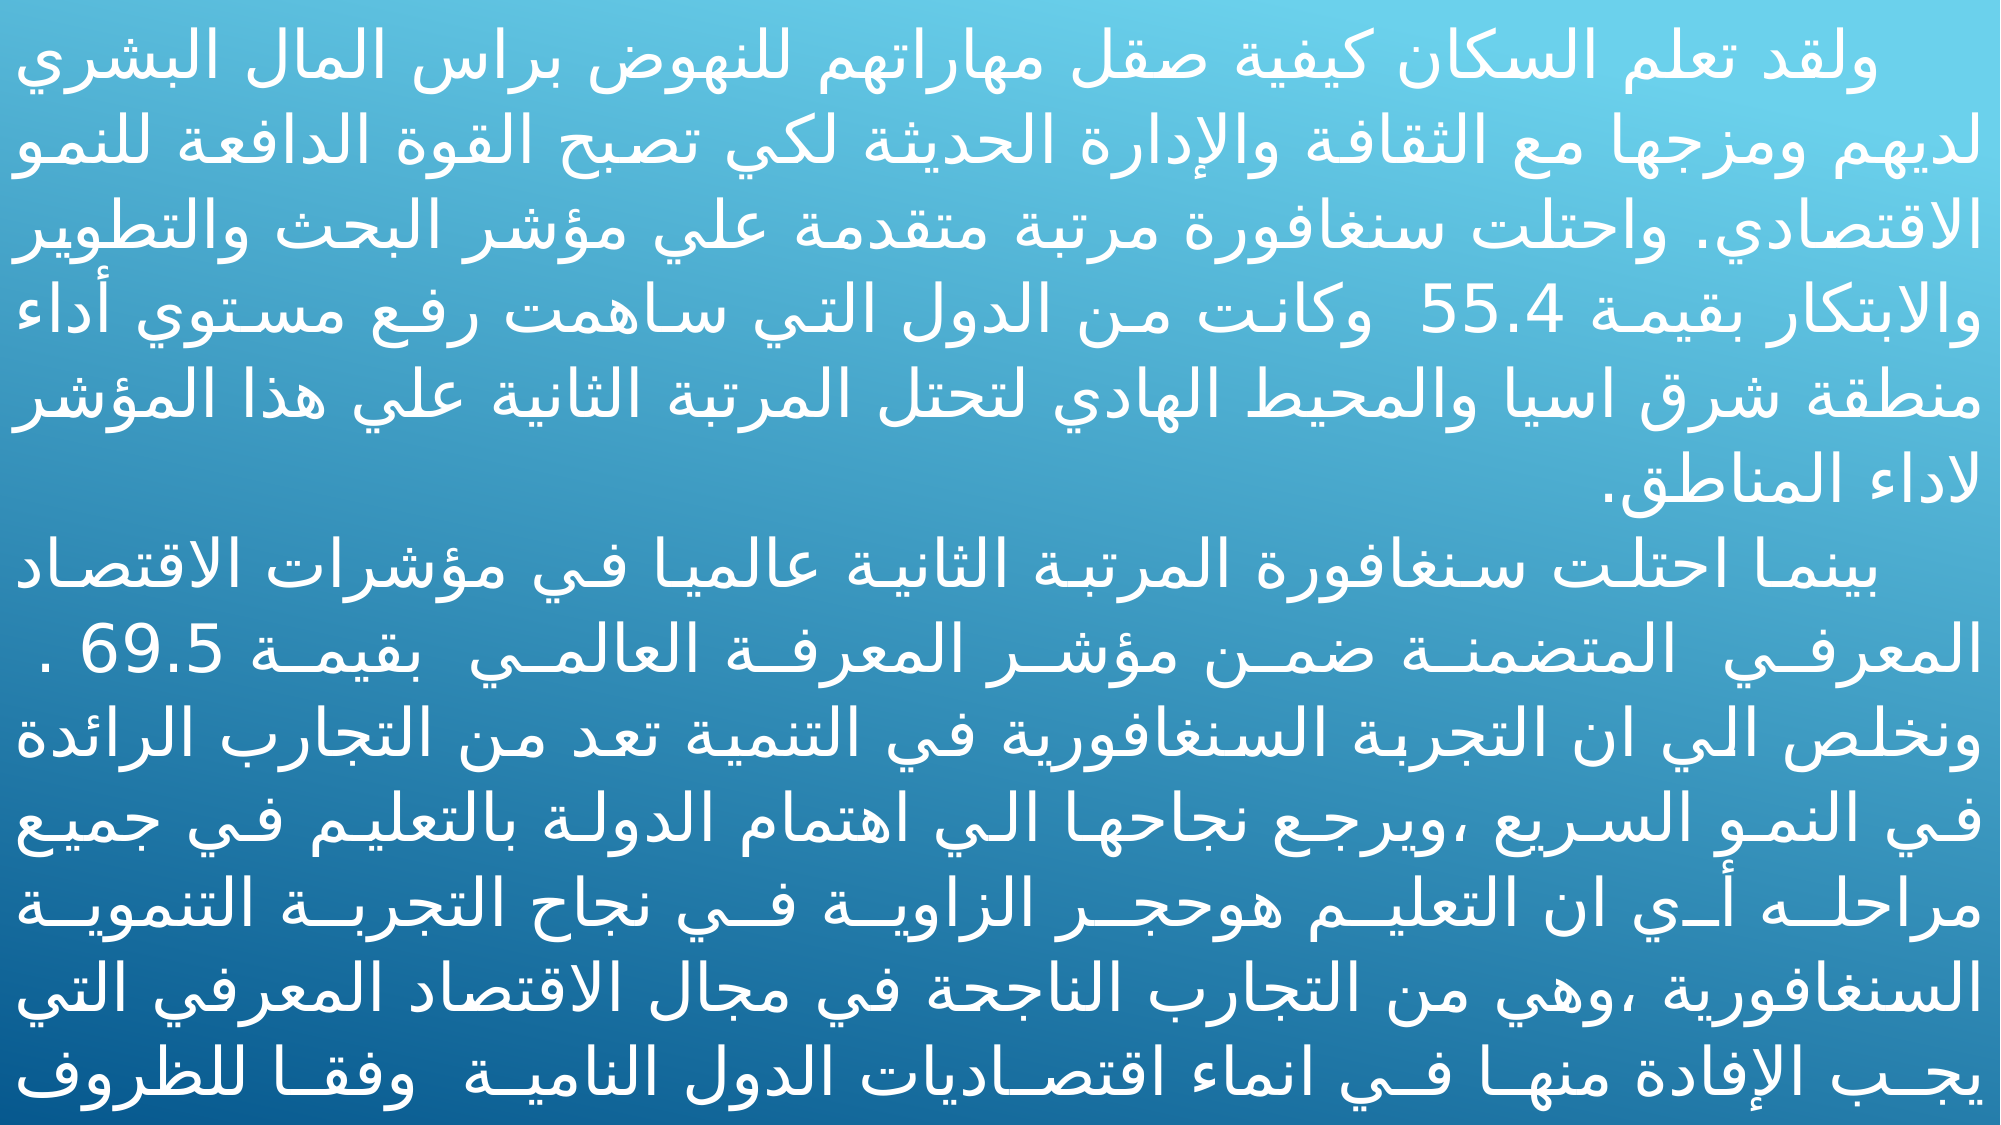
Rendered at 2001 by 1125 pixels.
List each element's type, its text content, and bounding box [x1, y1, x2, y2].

text_box ولقد تعلم السكان كيفية صقل مهاراتهم للنهوض براس المال البشري لديهم ومزجها مع الثقافة والإدارة الحديثة لكي تصبح القوة الدافعة للنمو الاقتصادي. واحتلت سنغافورة مرتبة متقدمة علي مؤشر البحث والتطوير والابتكار بقيمة 55.4 وكانت من الدول التي ساهمت رفع مستوي أداء منطقة شرق اسيا والمحيط الهادي لتحتل المرتبة الثانية علي هذا المؤشر لاداء المناطق. بينما احتلت سنغافورة المرتبة الثانية عالميا في مؤشرات الاقتصاد المعرفي المتضمنة ضمن مؤشر المعرفة العالمي بقيمة 69.5 . ونخلص الي ان التجربة السنغافورية في التنمية تعد من التجارب الرائدة في النمو السريع ،ويرجع نجاحها الي اهتمام الدولة بالتعليم في جميع مراحله أي ان التعليم هوحجر الزاوية في نجاح التجربة التنموية السنغافورية ،وهي من التجارب الناجحة في مجال الاقتصاد المعرفي التي يجب الإفادة منها في انماء اقتصاديات الدول النامية وفقا للظروف المحلية لكل دولة علي حدة من خلال التحول المعرفي. [0, 0, 2000, 1125]
